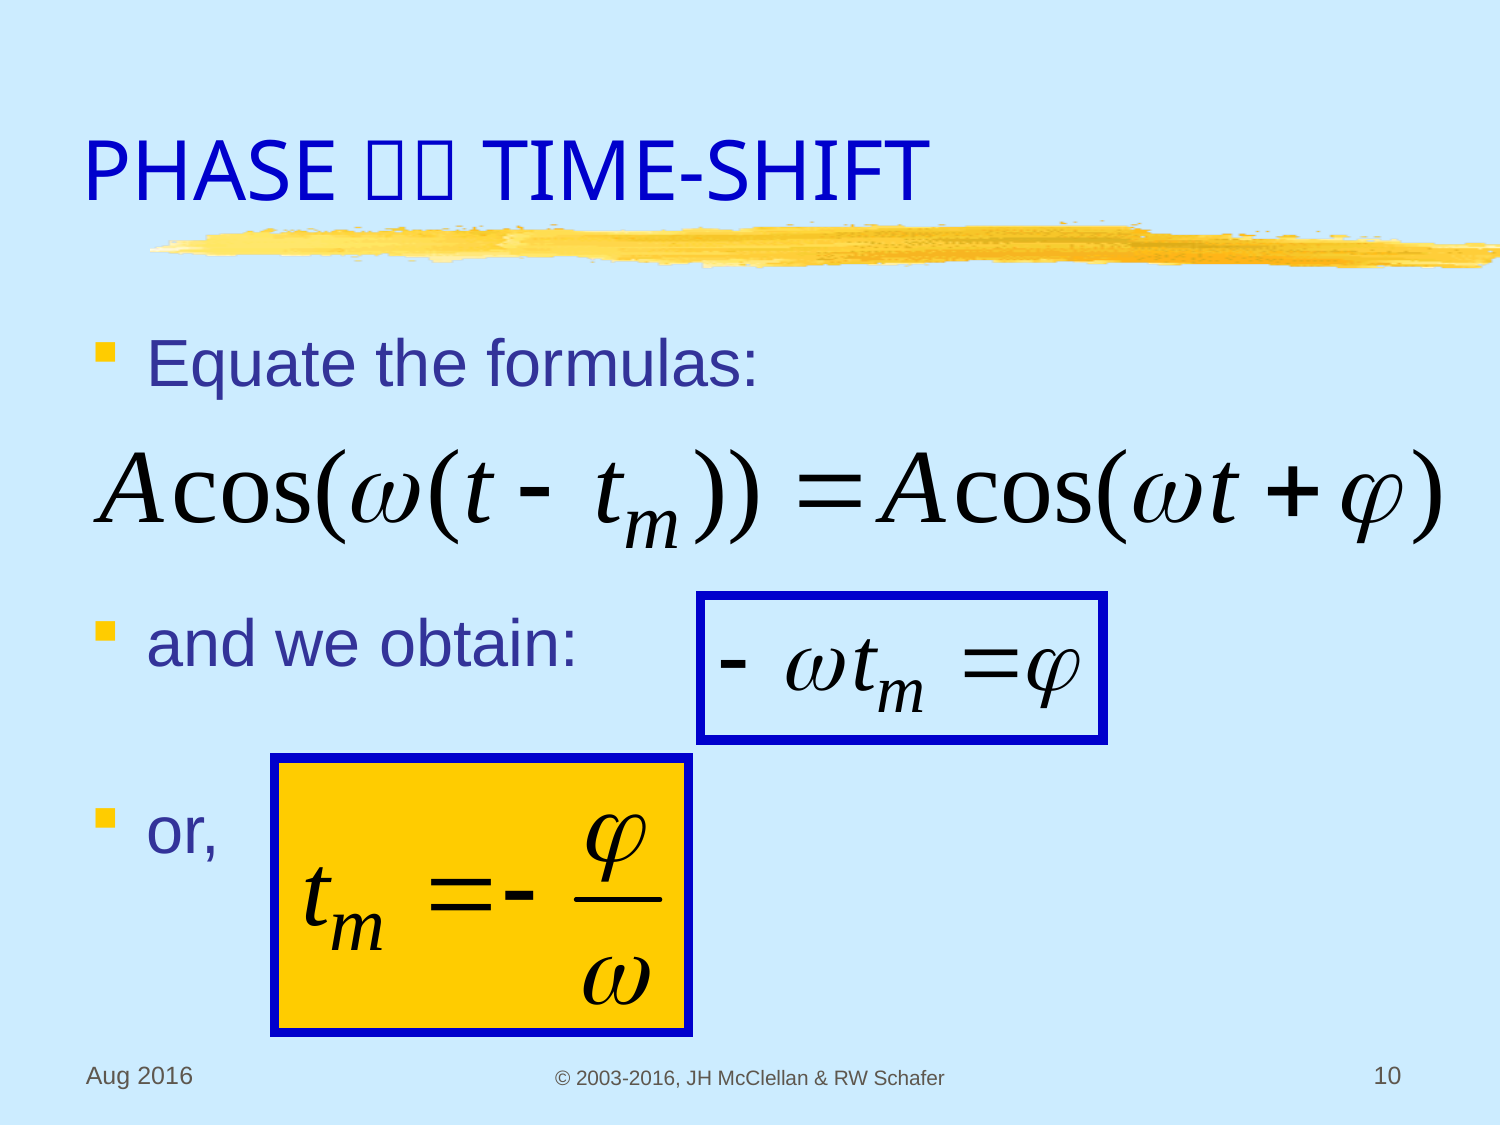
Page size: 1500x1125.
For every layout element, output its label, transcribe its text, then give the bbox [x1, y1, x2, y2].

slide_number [70, 1021, 384, 1098]
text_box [74, 416, 1468, 576]
slide_number 10 [1103, 1021, 1417, 1098]
title PHASE  TIME-SHIFT [66, 37, 1342, 226]
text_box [704, 599, 1099, 736]
picture [150, 215, 1500, 279]
list Equate the formulas: and we obtain: or, [74, 312, 1417, 416]
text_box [278, 762, 684, 1029]
footer © 2003-2016, JH McClellan & RW Schafer [512, 1021, 988, 1098]
list Equate the formulas: and we obtain: or, [74, 582, 1417, 998]
